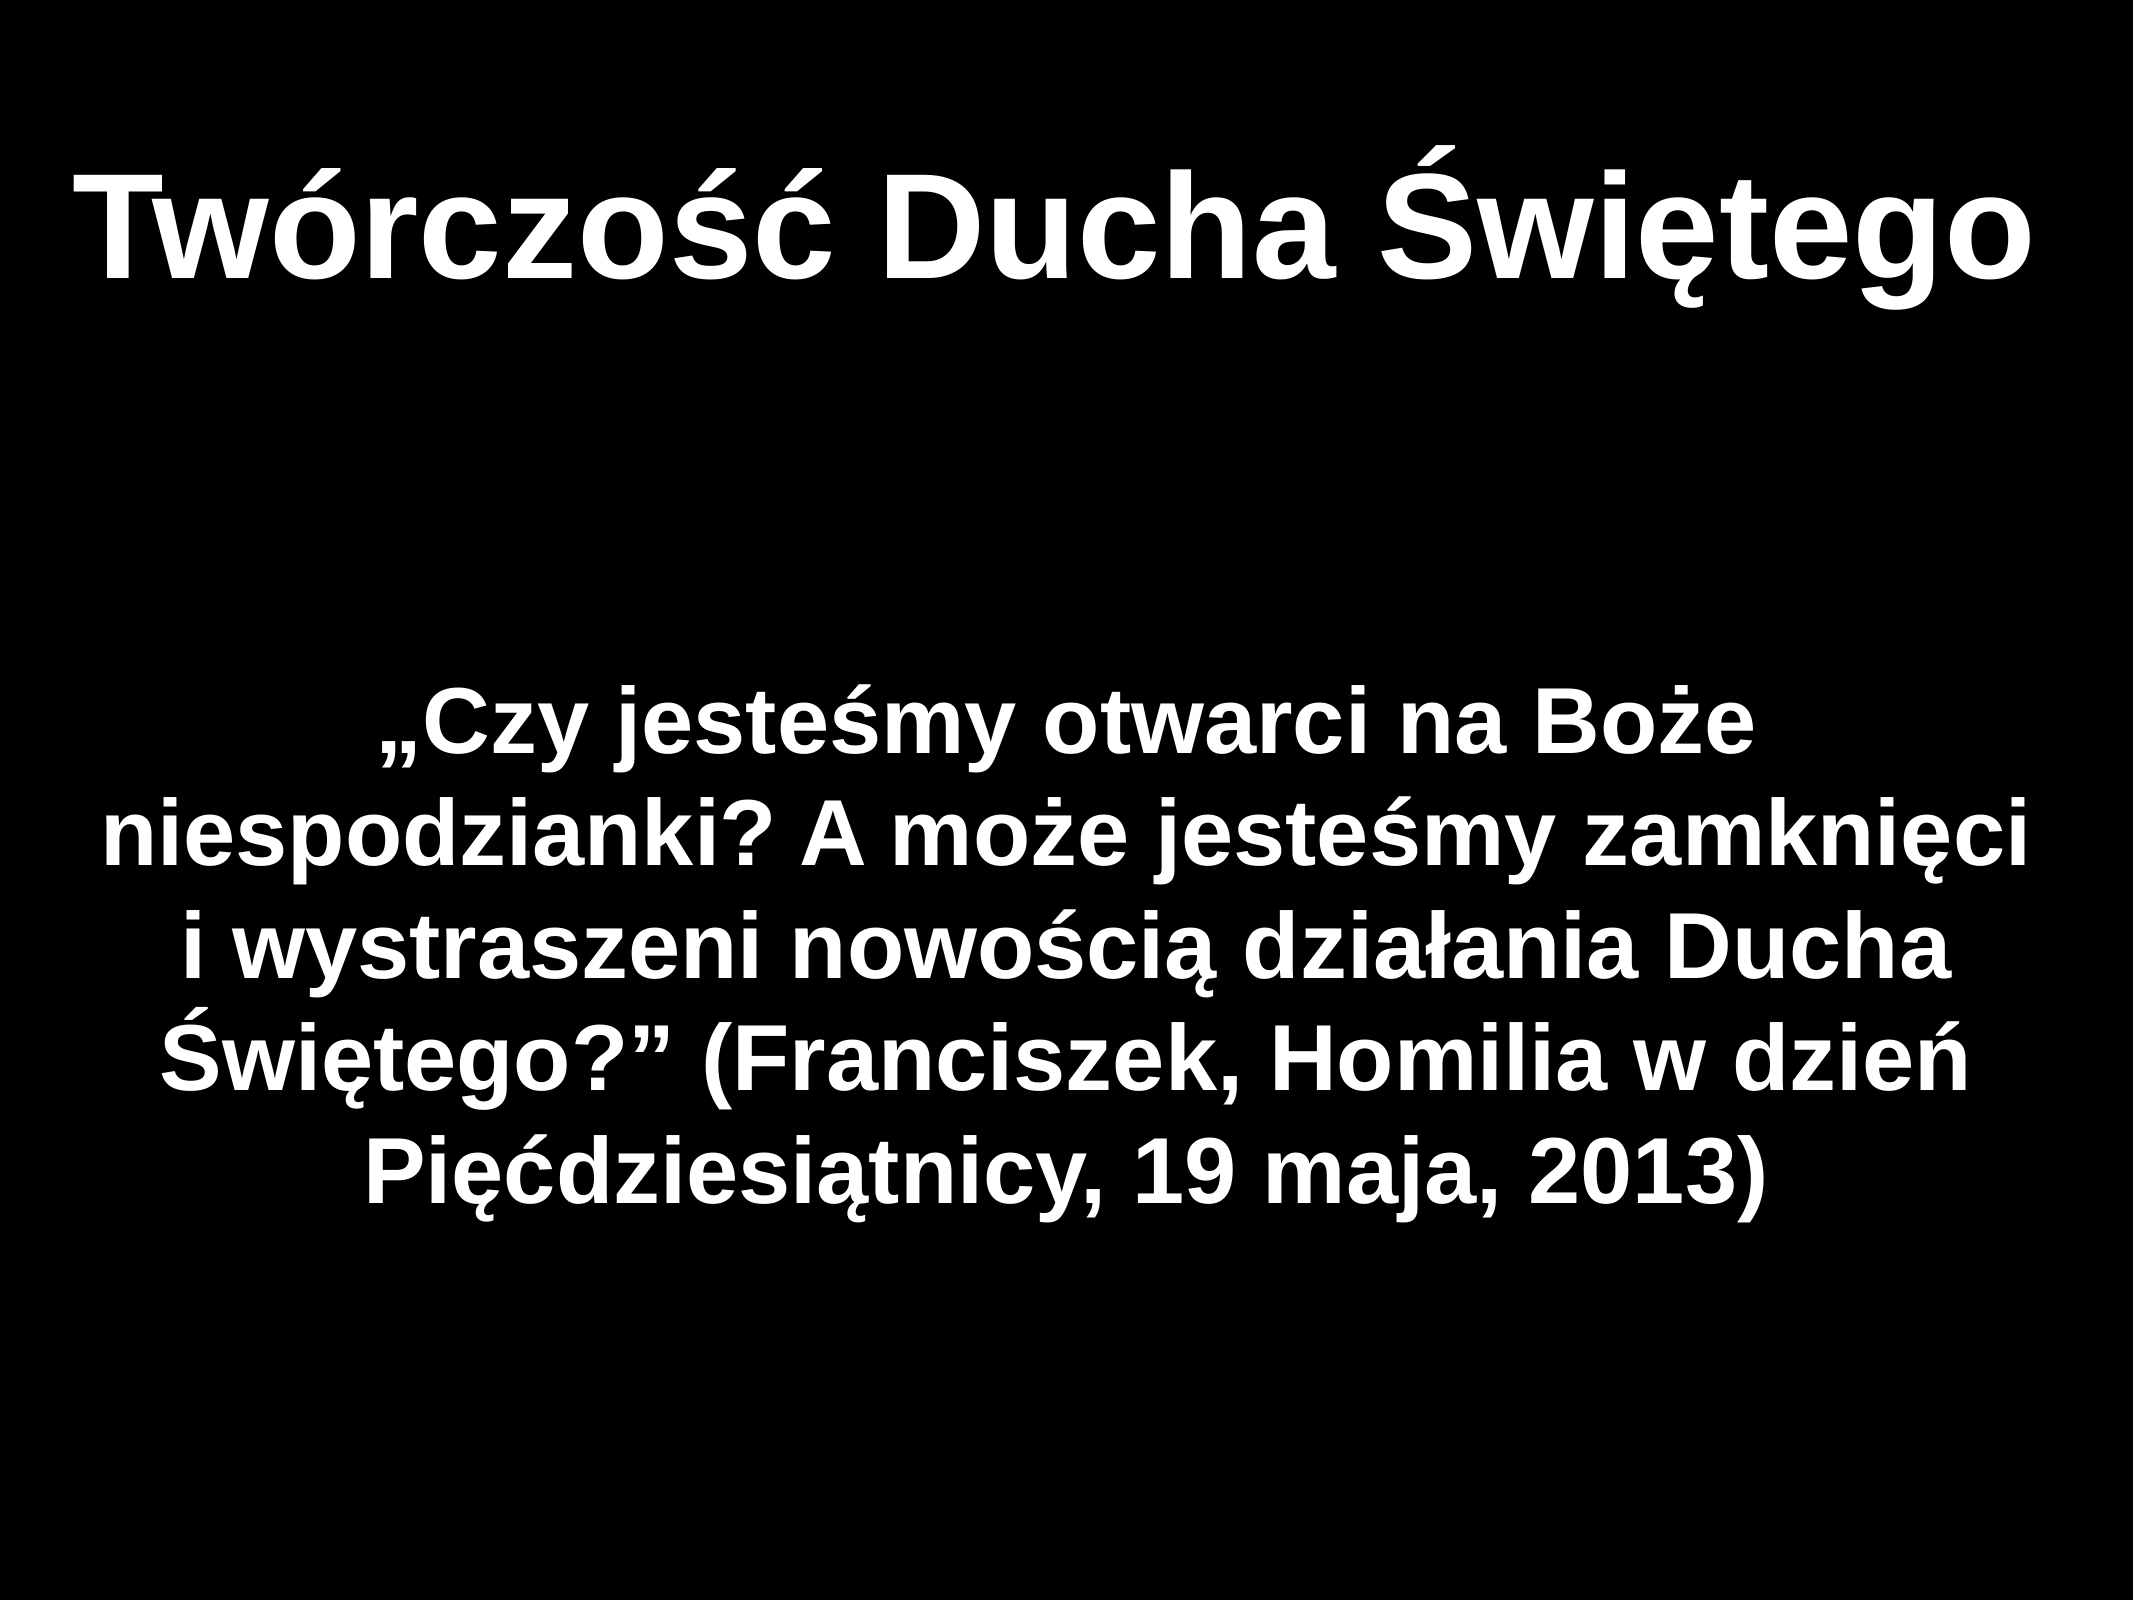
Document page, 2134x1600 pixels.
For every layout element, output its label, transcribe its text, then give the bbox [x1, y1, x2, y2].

title Twórczość Ducha Świętego [54, 41, 2056, 397]
list „Czy jesteśmy otwarci na Boże niespodzianki? A może jesteśmy zamknięci i wystraszeni nowością działania Ducha Świętego?” (Franciszek, Homilia w dzień Pięćdziesiątnicy, 19 maja, 2013) [66, 424, 2067, 1457]
